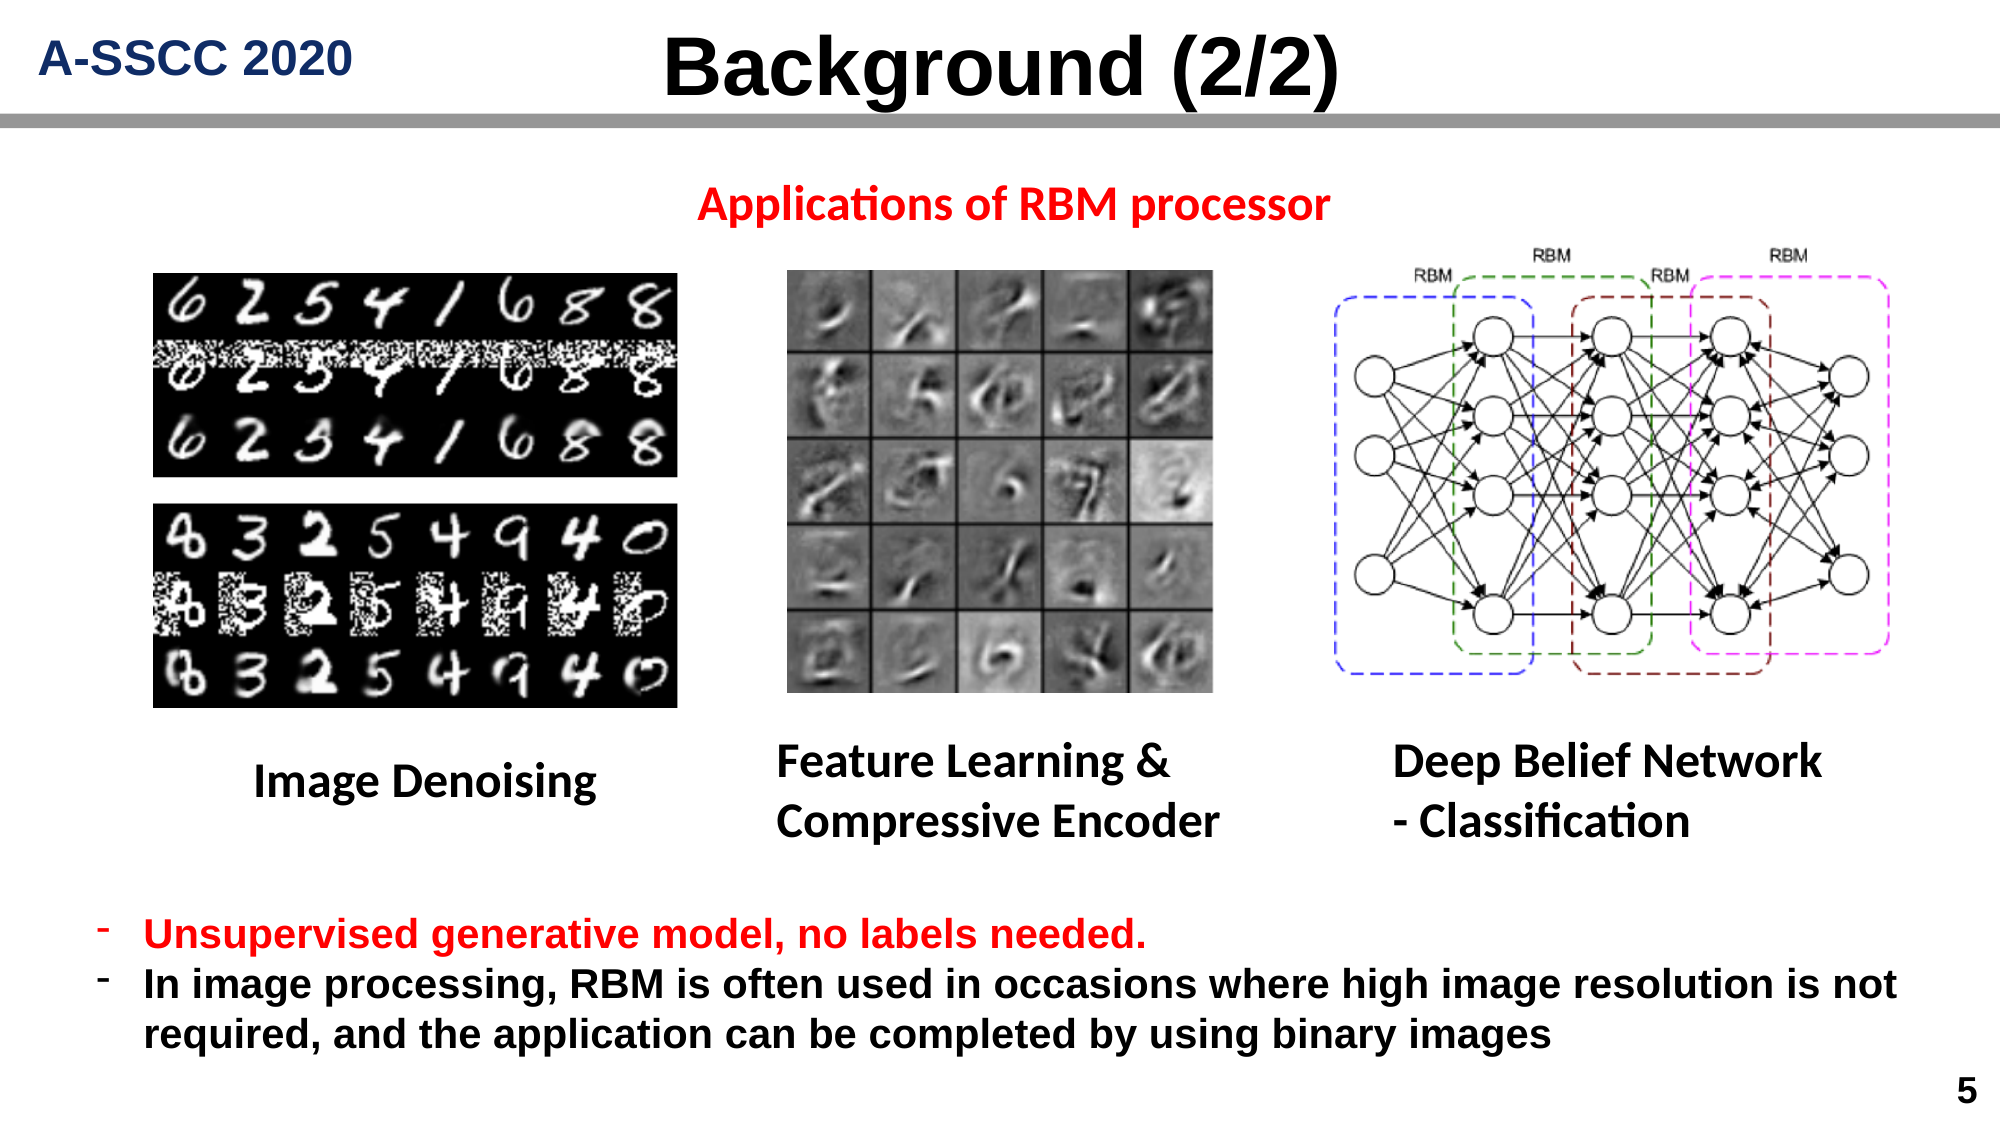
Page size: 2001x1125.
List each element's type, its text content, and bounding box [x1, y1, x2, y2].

text_box Image Denoising [238, 739, 624, 815]
text_box Deep Belief Network - Classification [1378, 720, 1861, 856]
text_box Applications of RBM processor [682, 163, 1348, 239]
picture [152, 273, 680, 708]
text_box Unsupervised generative model, no labels needed. In image processing, RBM is often used in occasions where high image resolution is not required, and the application can be completed by using binary images [81, 899, 1949, 1065]
text_box Feature Learning & Compressive Encoder [761, 720, 1245, 856]
picture [1325, 243, 1896, 678]
picture [786, 270, 1219, 693]
title Background (2/2) [2, 0, 2000, 125]
